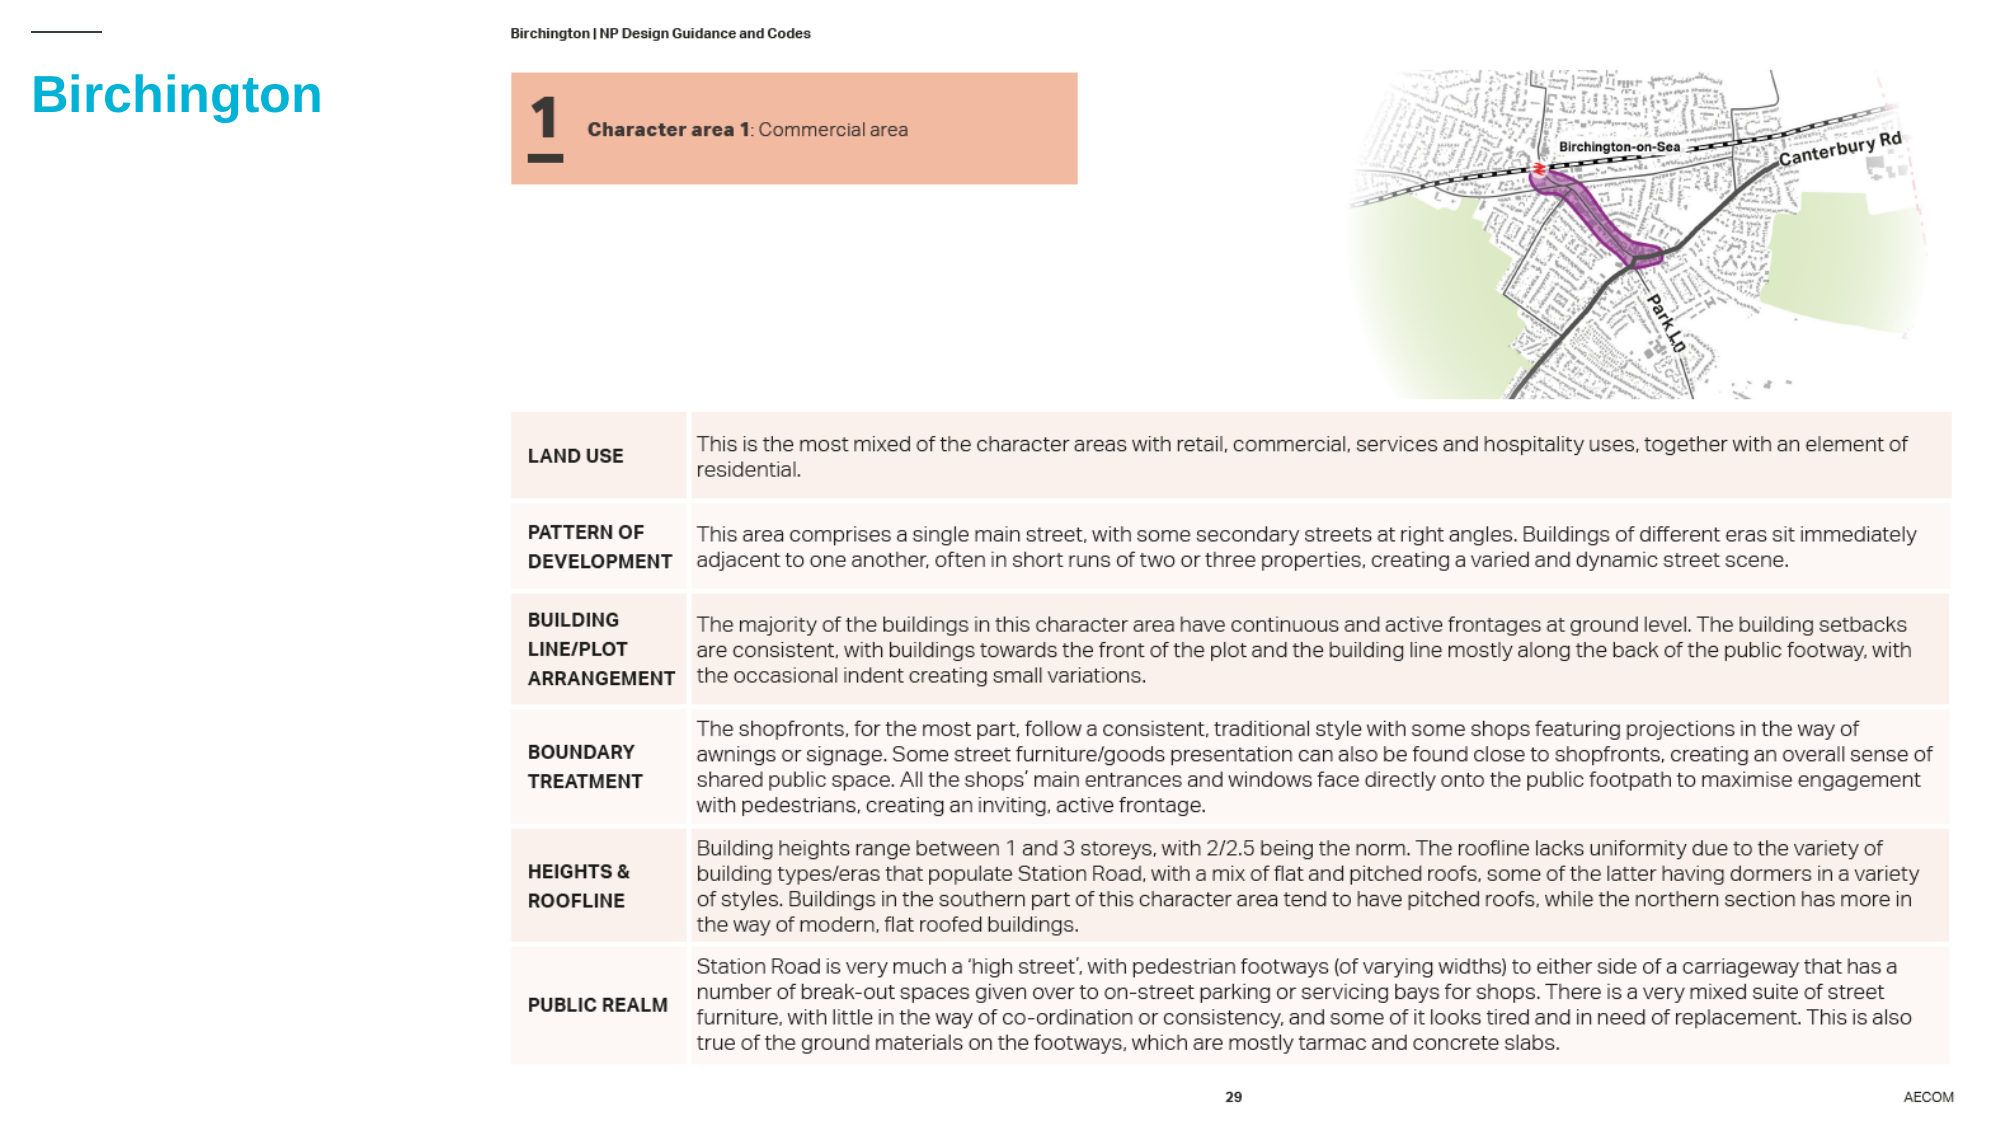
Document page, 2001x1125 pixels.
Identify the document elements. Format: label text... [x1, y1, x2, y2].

picture [453, 0, 2000, 1125]
title Birchington [31, 60, 453, 191]
